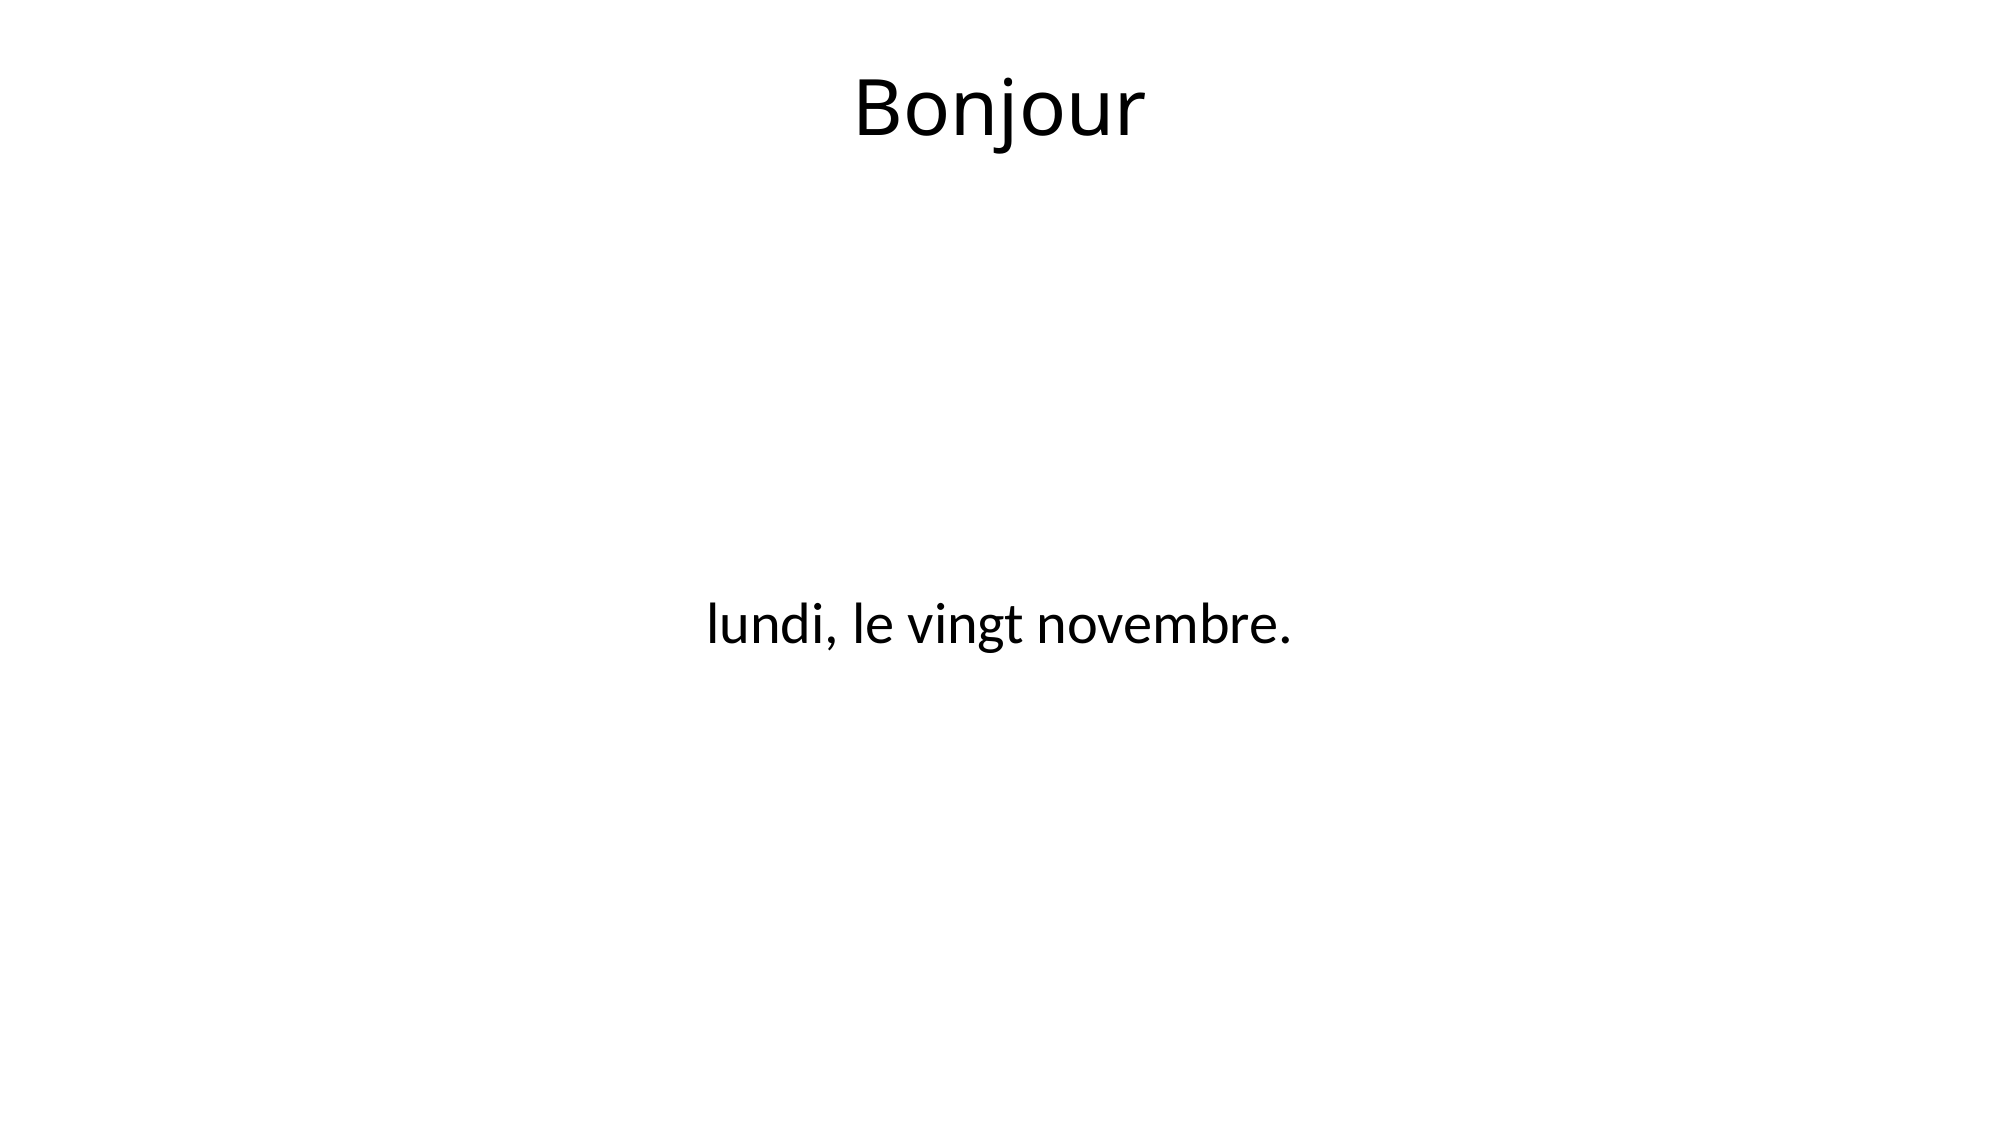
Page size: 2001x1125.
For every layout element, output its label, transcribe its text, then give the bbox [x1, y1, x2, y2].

list lundi, le vingt novembre. [137, 159, 1863, 1066]
title Bonjour [137, 59, 1863, 159]
